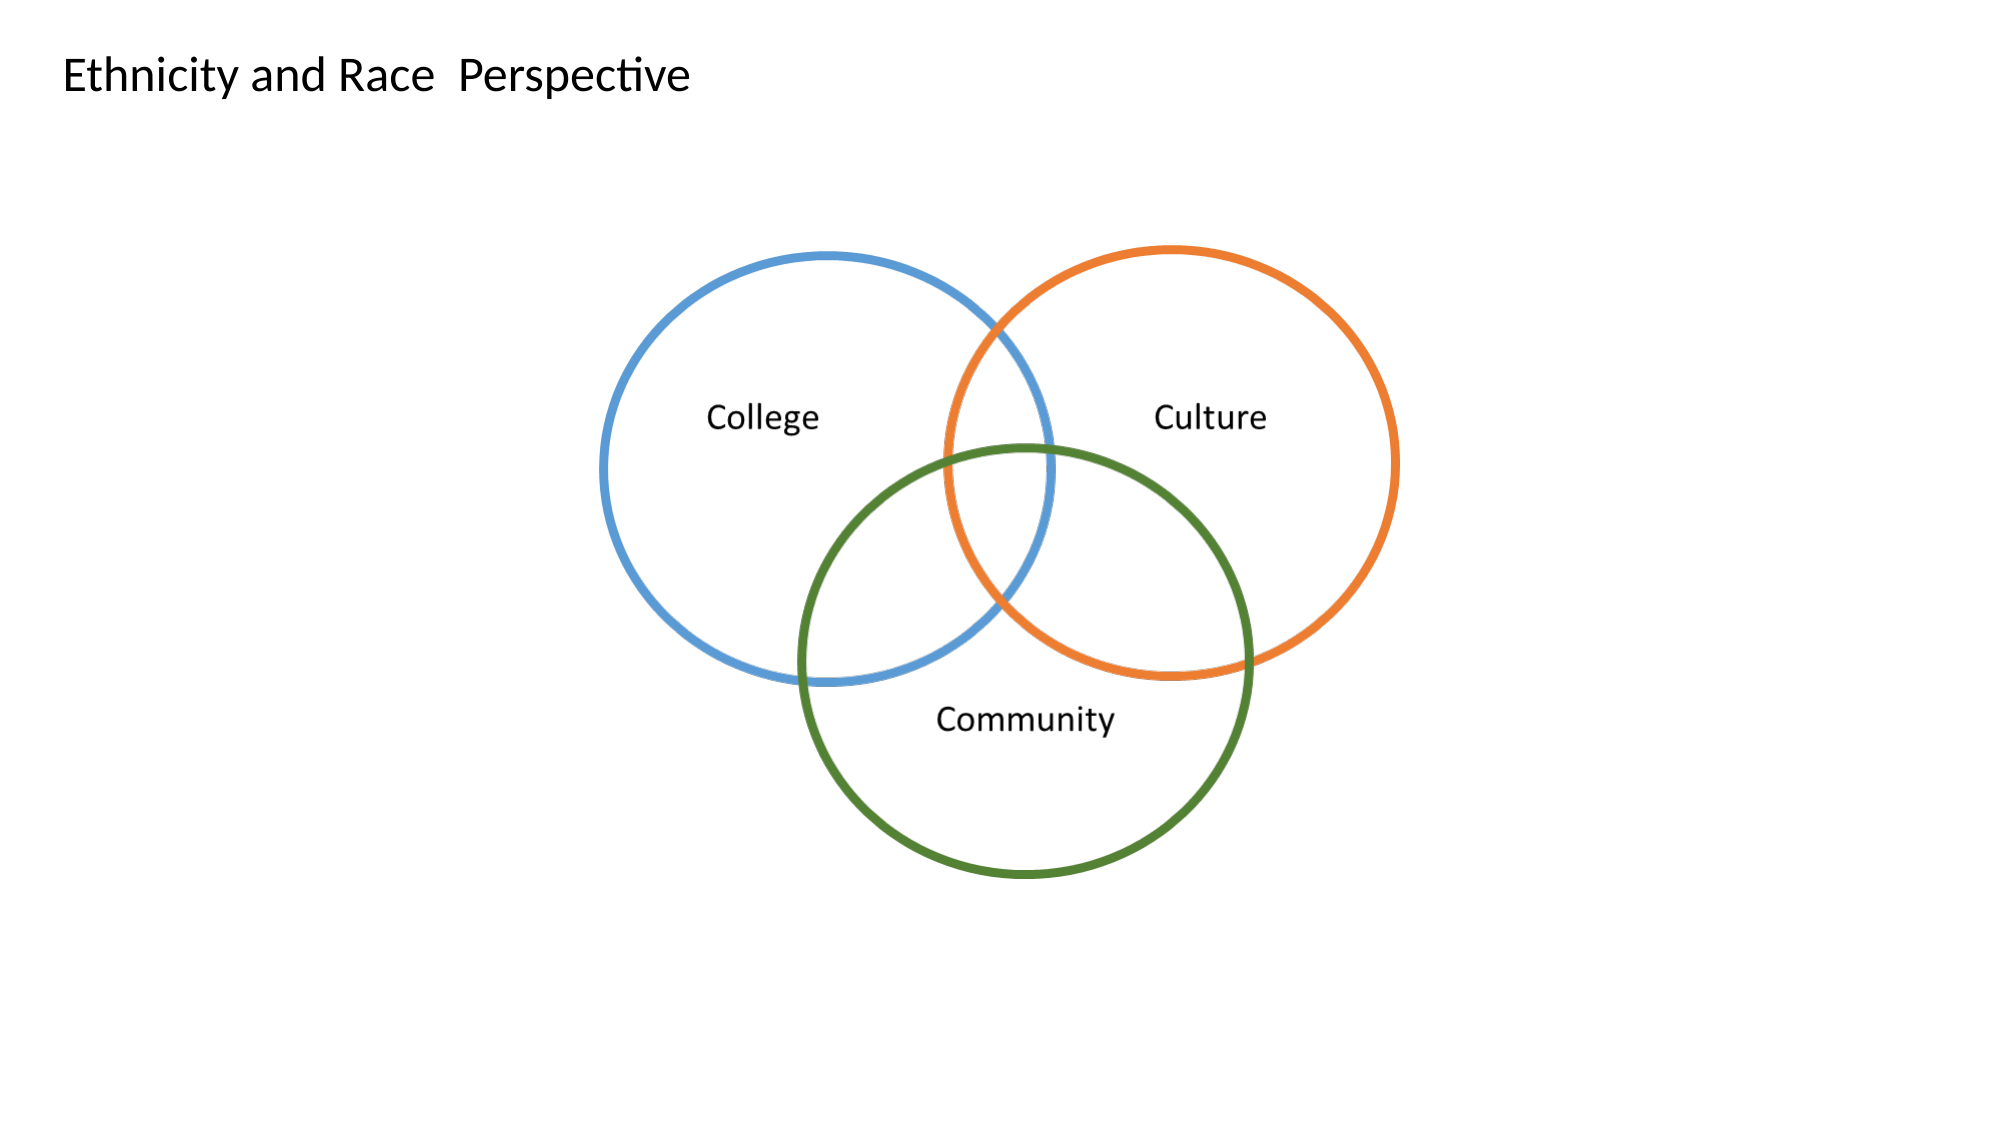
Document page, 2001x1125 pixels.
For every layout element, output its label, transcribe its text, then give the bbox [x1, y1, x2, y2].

picture [599, 245, 1400, 879]
text_box Ethnicity and Race Perspective [47, 34, 707, 110]
